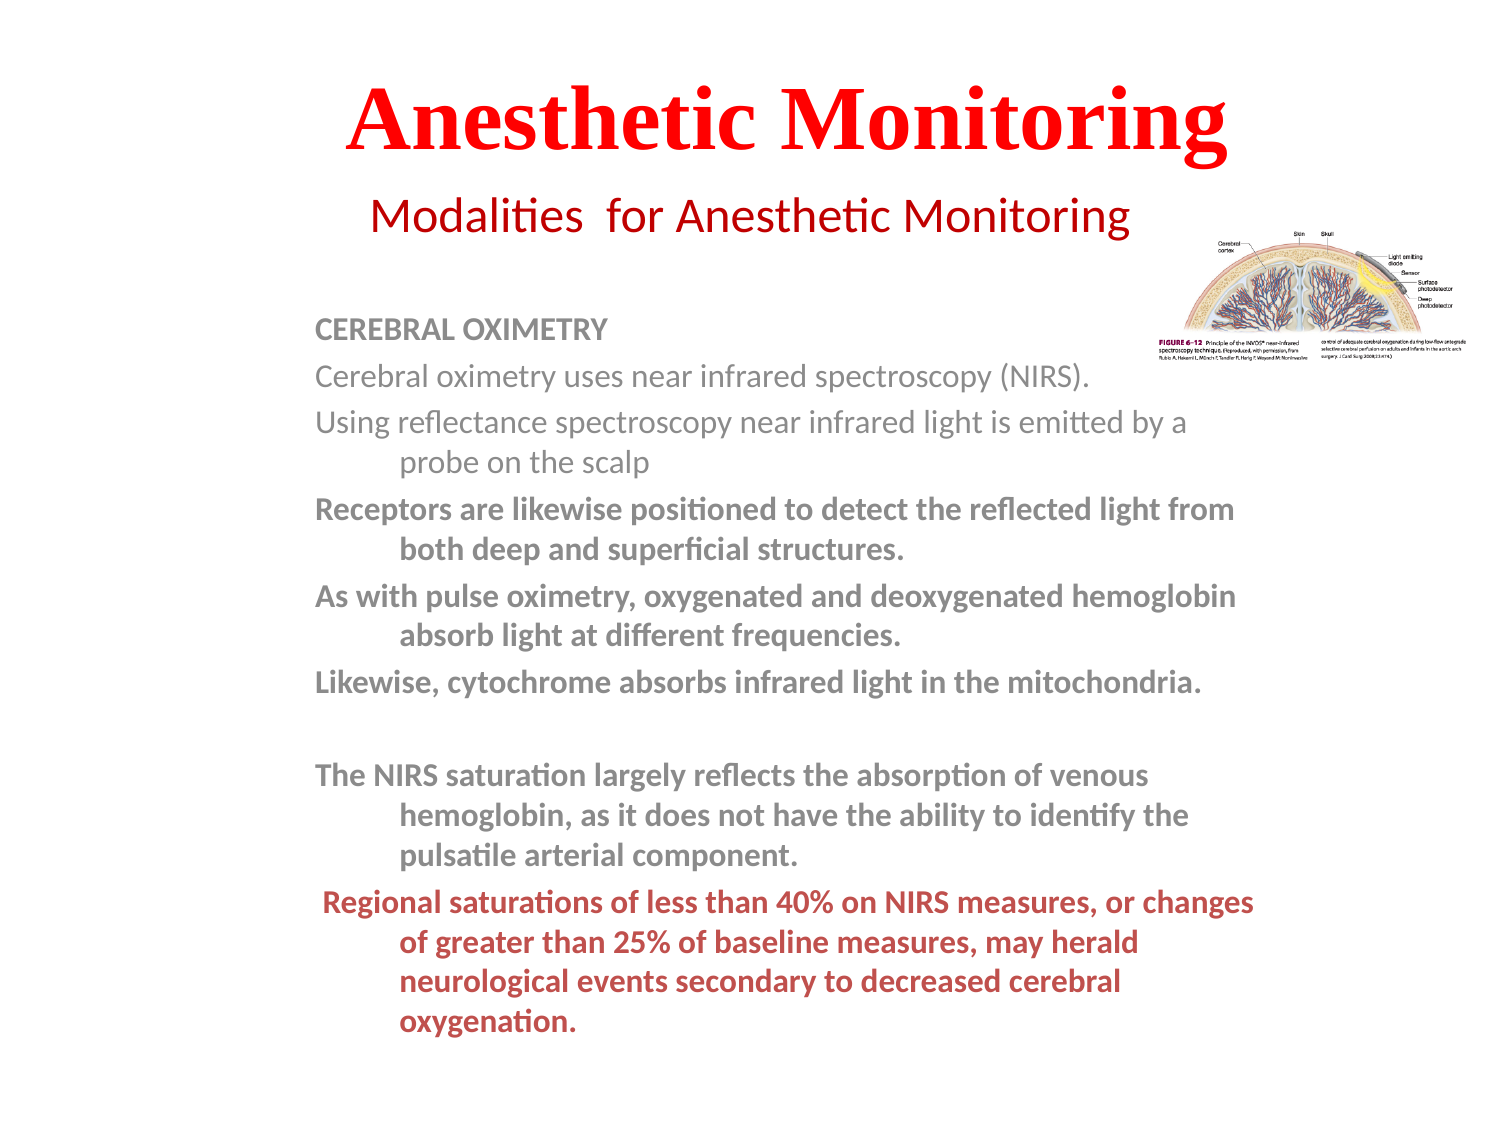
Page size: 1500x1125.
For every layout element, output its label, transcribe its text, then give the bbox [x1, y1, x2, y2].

picture [1149, 224, 1479, 376]
text_box Modalities for Anesthetic Monitoring [224, 174, 1275, 250]
subtitle CEREBRAL OXIMETRY Cerebral oximetry uses near infrared spectroscopy (NIRS). Using reflectance spectroscopy near infrared light is emitted by a probe on the scalp Receptors are likewise positioned to detect the reflected light from both deep and superficial structures. As with pulse oximetry, oxygenated and deoxygenated hemoglobin absorb light at different frequencies. Likewise, cytochrome absorbs infrared light in the mitochondria. The NIRS saturation largely reflects the absorption of venous hemoglobin, as it does not have the ability to identify the pulsatile arterial component. Regional saturations of less than 40% on NIRS measures, or changes of greater than 25% of baseline measures, may herald neurological events secondary to decreased cerebral oxygenation. [225, 299, 1275, 1075]
title Anesthetic Monitoring [150, 24, 1425, 200]
